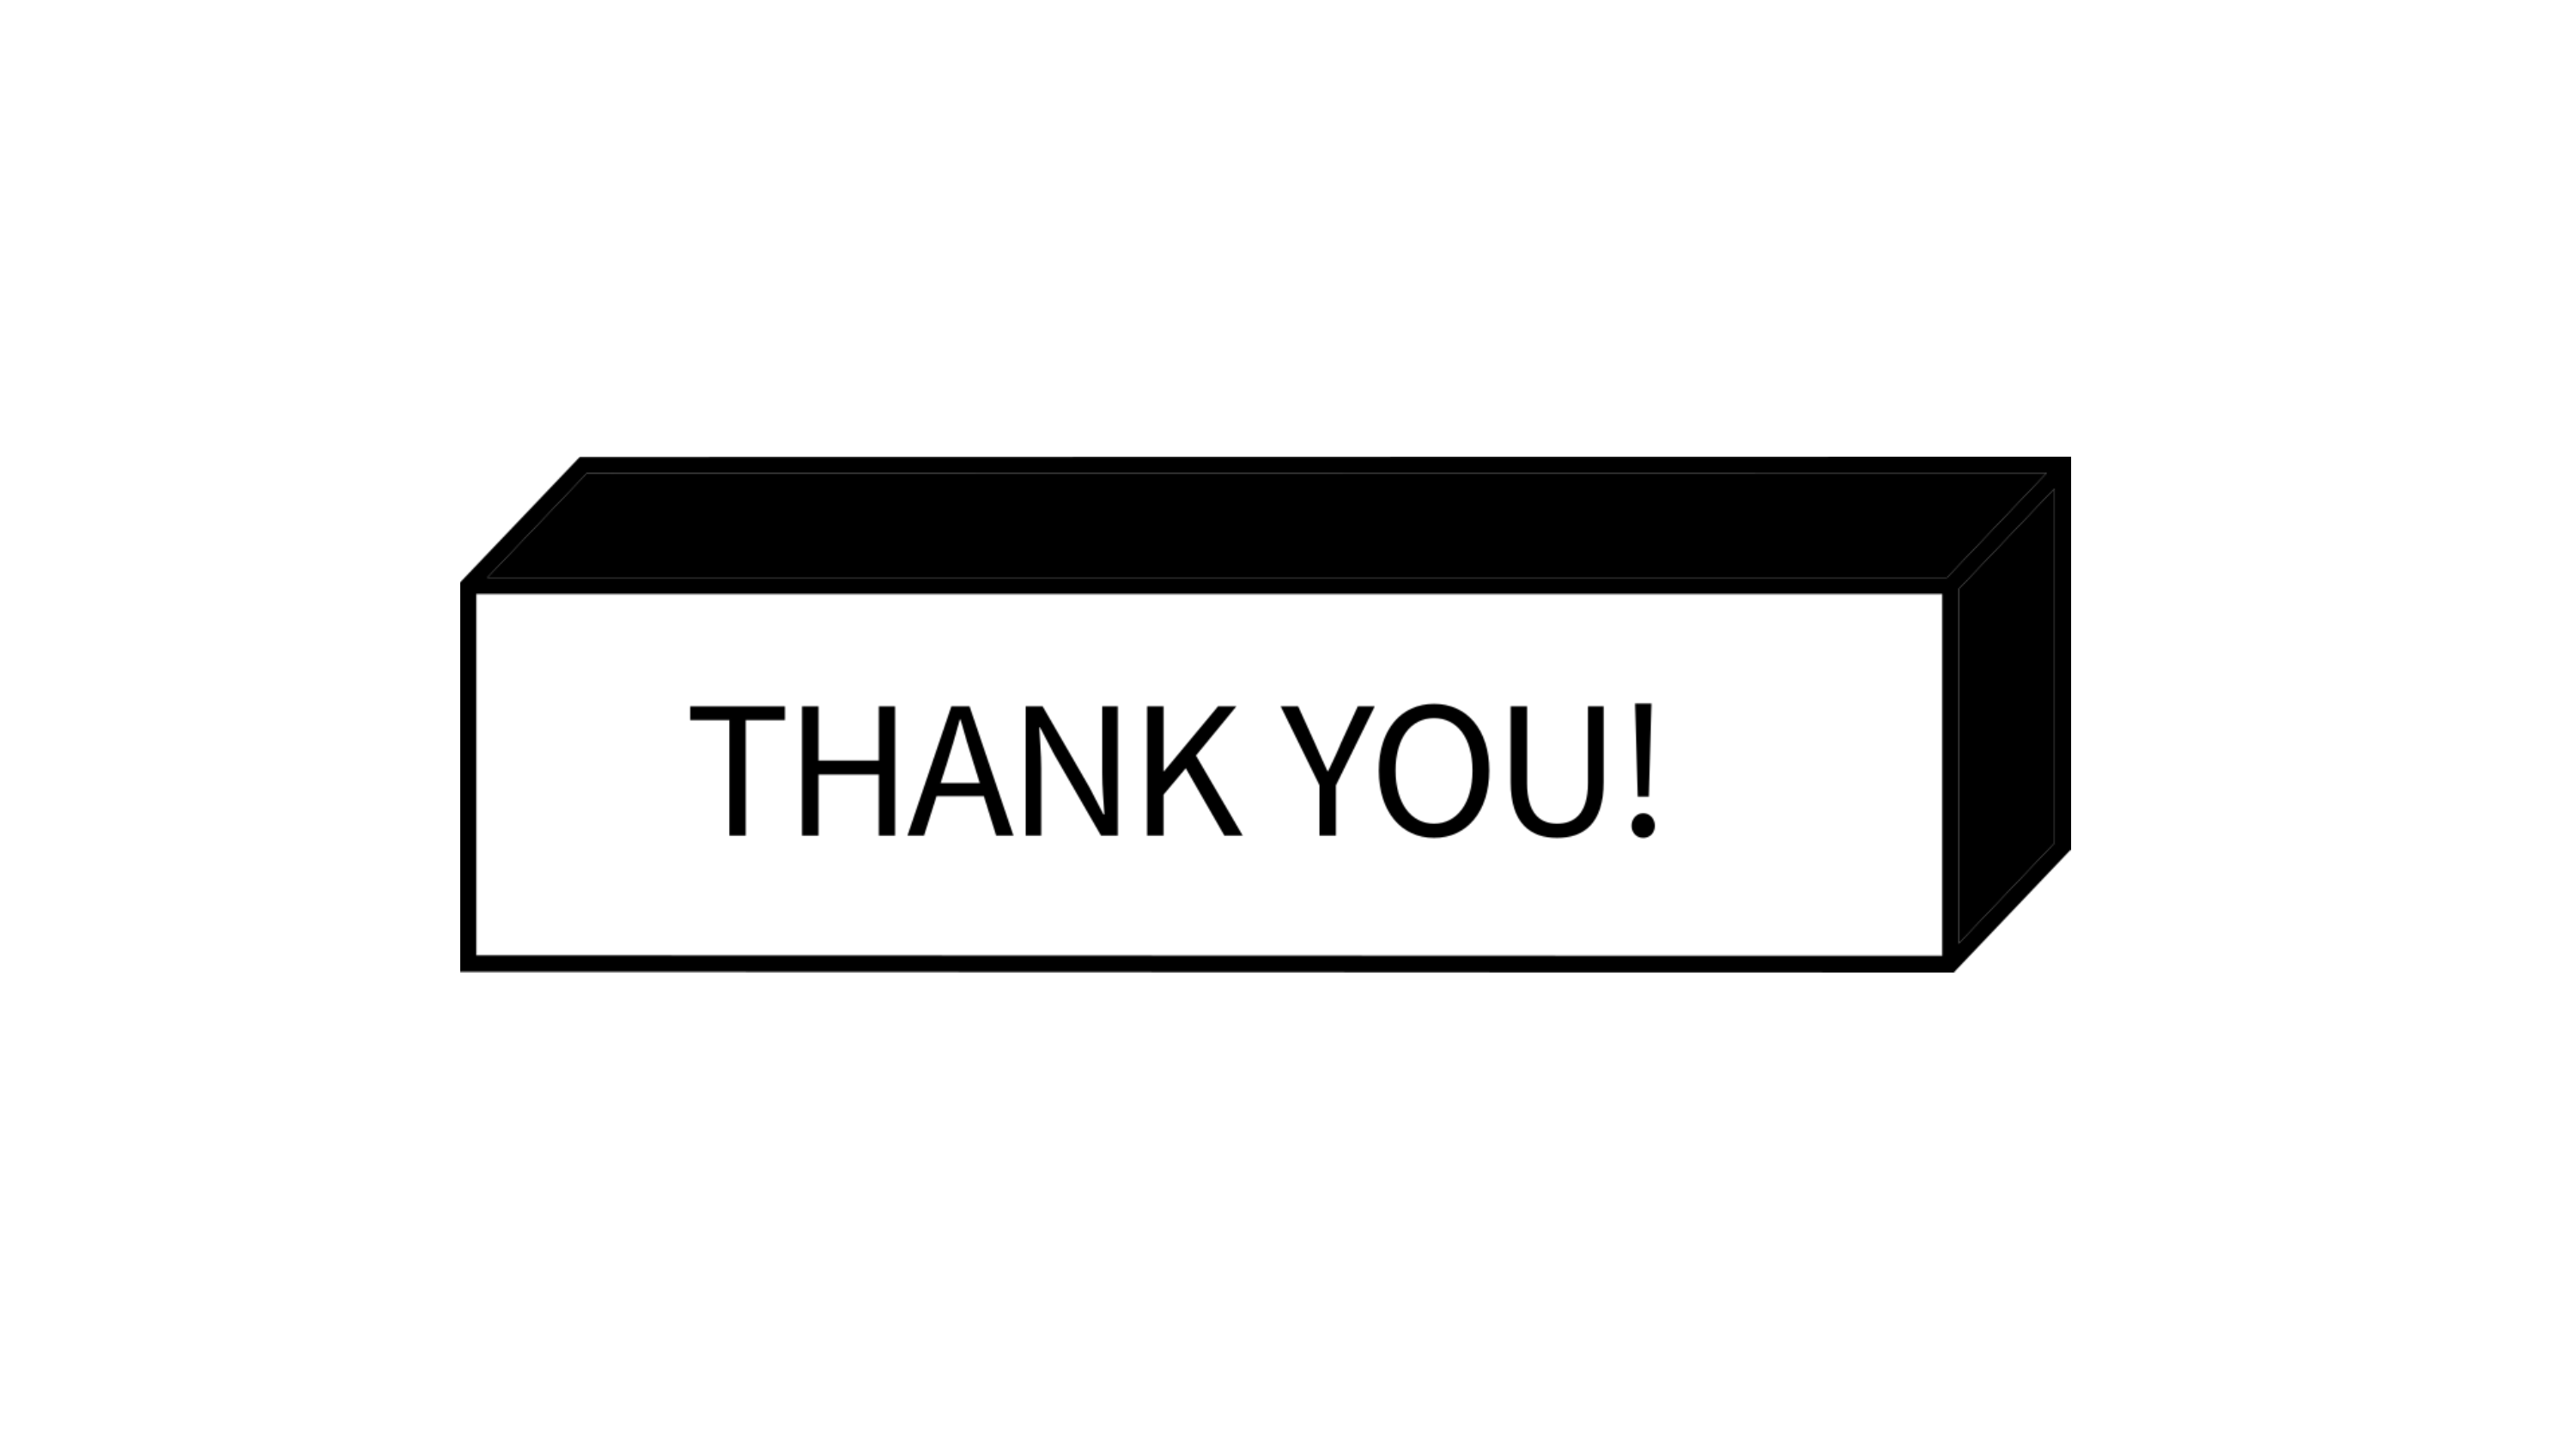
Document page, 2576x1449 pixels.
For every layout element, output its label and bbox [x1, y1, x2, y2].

picture [0, 578, 2172, 1060]
text_box [460, 457, 2071, 576]
